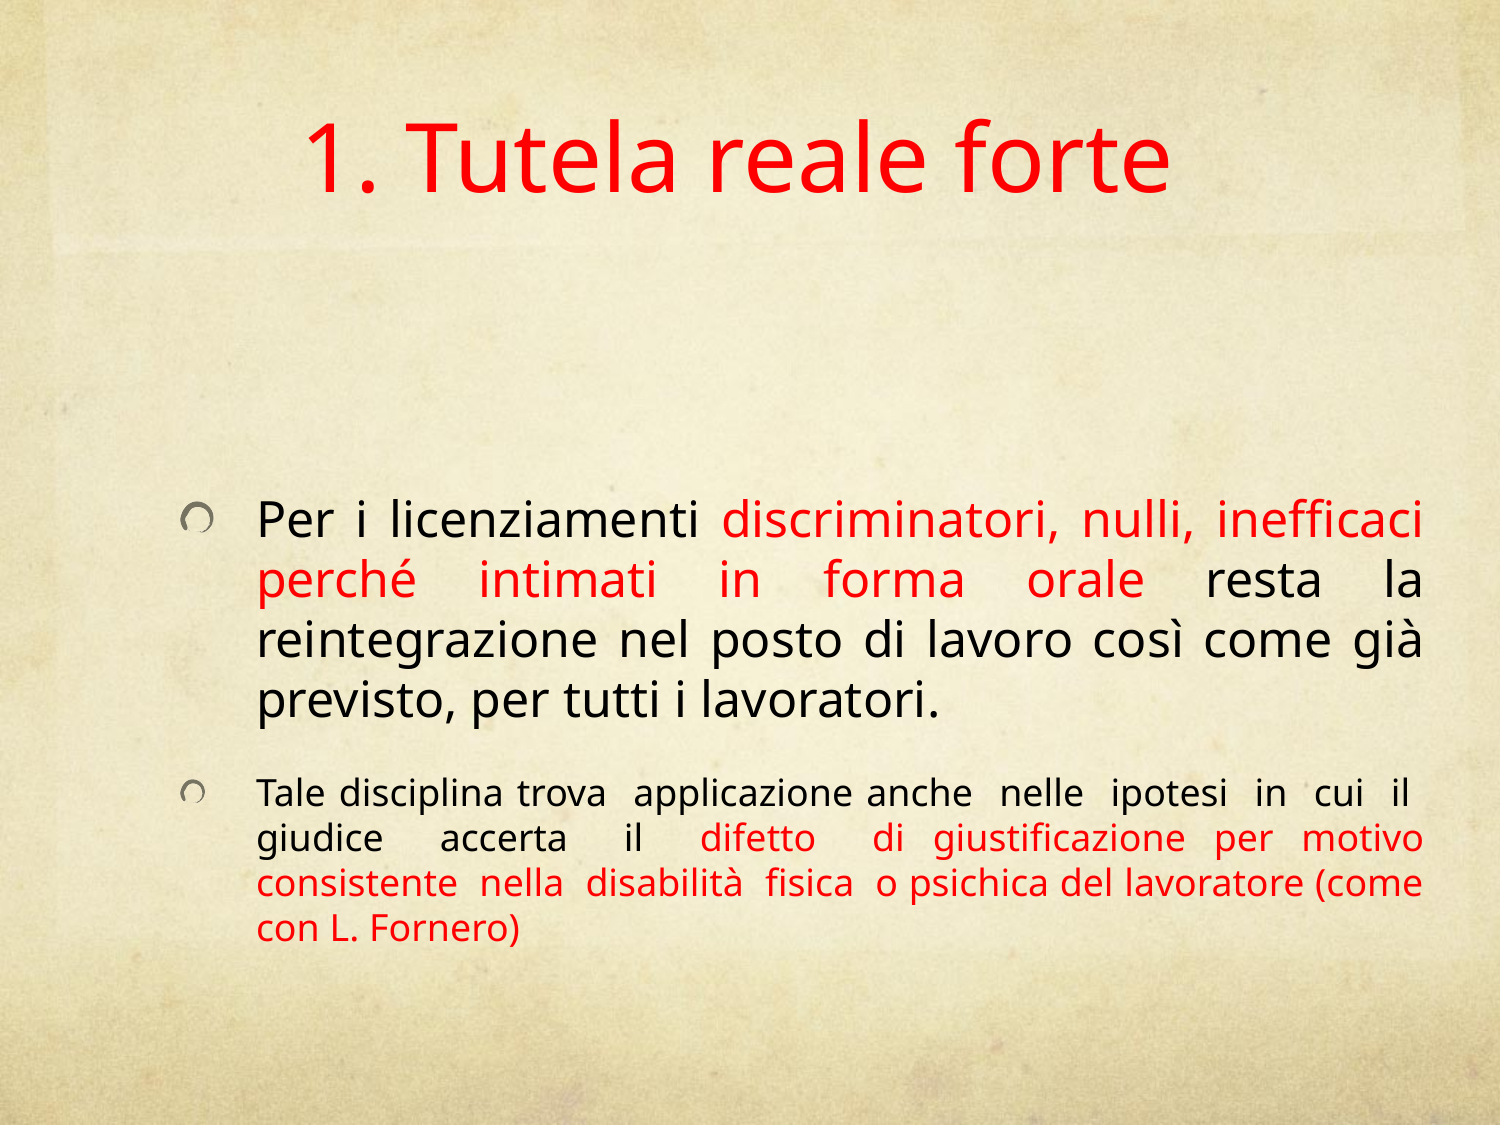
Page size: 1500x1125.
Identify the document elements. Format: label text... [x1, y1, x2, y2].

picture [0, 0, 1500, 1125]
list Per i licenziamenti discriminatori, nulli, inefficaci perché intimati in forma orale resta la reintegrazione nel posto di lavoro così come già previsto, per tutti i lavoratori. Tale disciplina trova applicazione anche nelle ipotesi in cui il giudice accerta il difetto di giustificazione per motivo consistente nella disabilità fisica o psichica del lavoratore (come con L. Fornero) [165, 479, 1440, 957]
title 1. Tutela reale forte [150, 82, 1350, 225]
